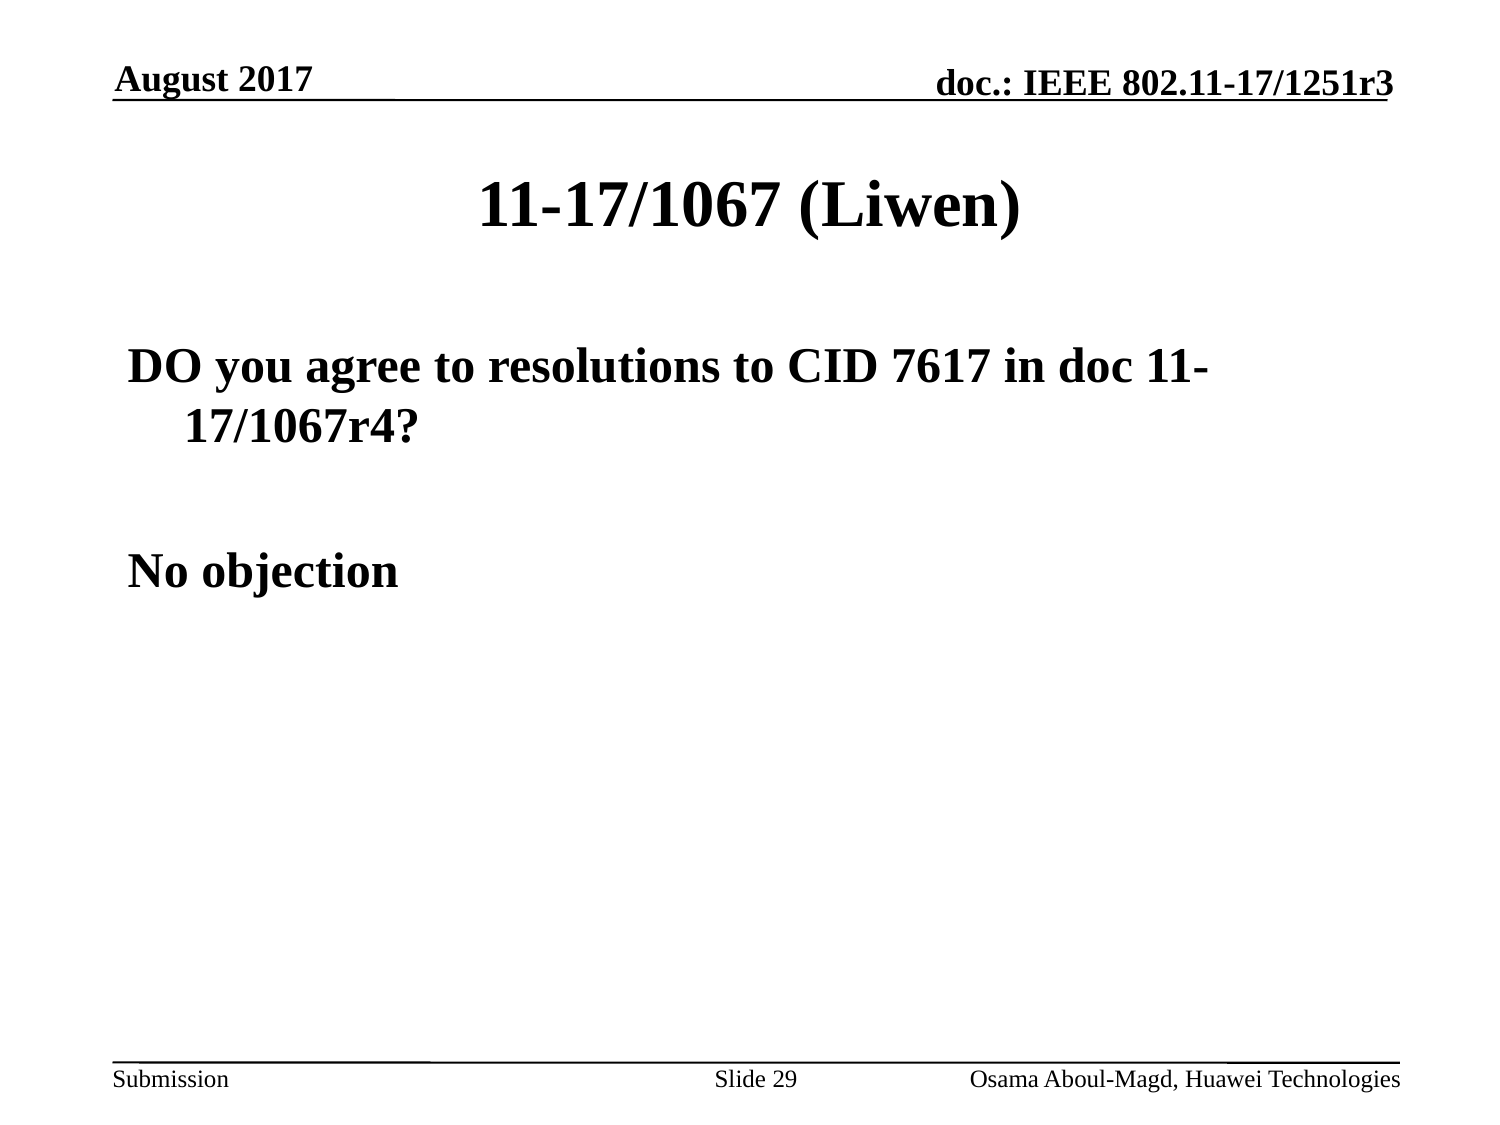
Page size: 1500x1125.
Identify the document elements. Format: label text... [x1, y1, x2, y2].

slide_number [114, 54, 423, 100]
list DO you agree to resolutions to CID 7617 in doc 11-17/1067r4? No objection [112, 324, 1388, 1000]
slide_number Slide 29 [712, 1061, 800, 1123]
title 11-17/1067 (Liwen) [112, 112, 1388, 288]
footer Osama Aboul-Magd, Huawei Technologies [878, 1061, 1402, 1093]
